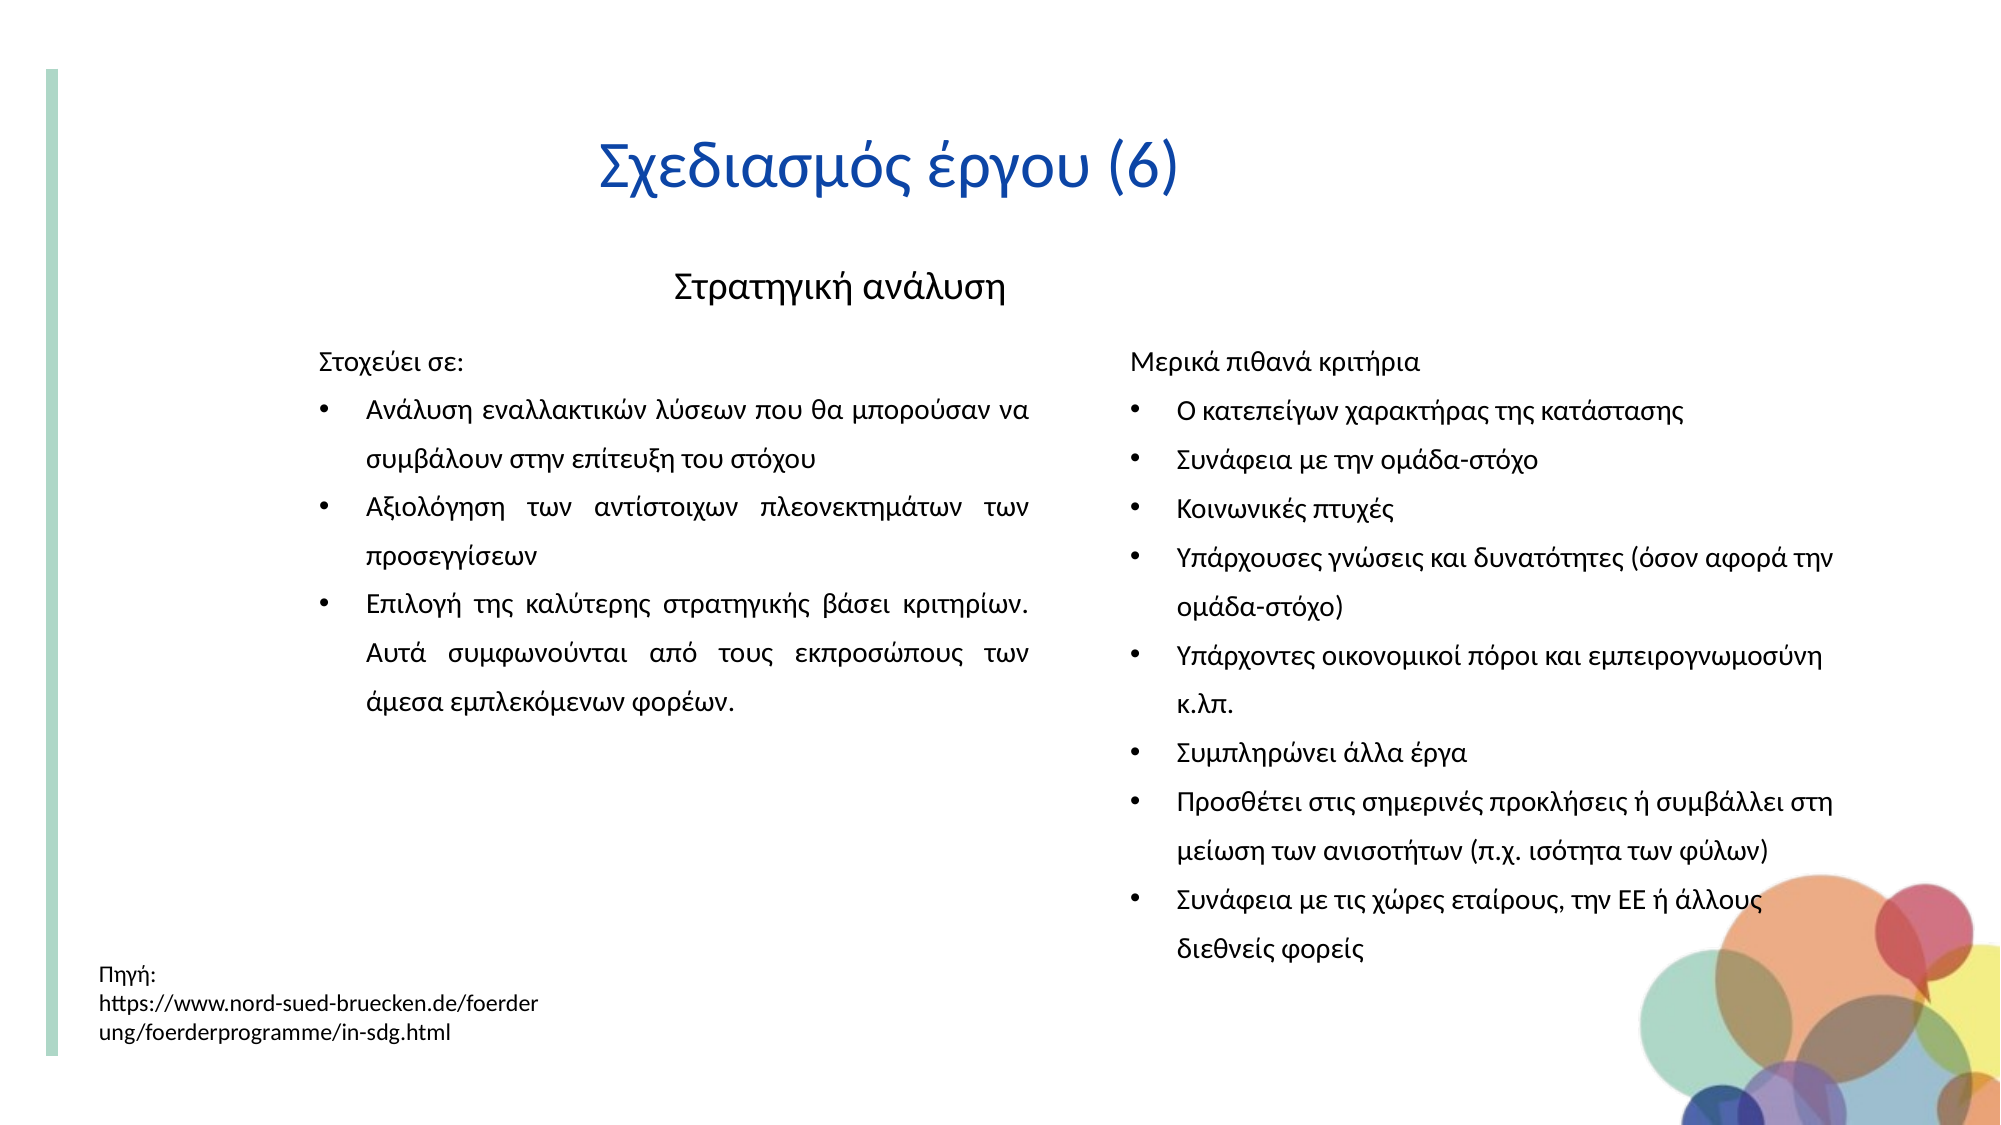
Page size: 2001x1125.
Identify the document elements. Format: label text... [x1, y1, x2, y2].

text_box Στρατηγική ανάλυση [674, 256, 1042, 308]
text_box Μερικά πιθανά κριτήρια Ο κατεπείγων χαρακτήρας της κατάστασης Συνάφεια με την ομάδα-στόχο Κοινωνικές πτυχές Υπάρχουσες γνώσεις και δυνατότητες (όσον αφορά την ομάδα-στόχο) Υπάρχοντες οικονομικοί πόροι και εμπειρογνωμοσύνη κ.λπ. Συμπληρώνει άλλα έργα Προσθέτει στις σημερινές προκλήσεις ή συμβάλλει στη μείωση των ανισοτήτων (π.χ. ισότητα των φύλων) Συνάφεια με τις χώρες εταίρους, την ΕΕ ή άλλους διεθνείς φορείς [1129, 328, 1841, 965]
picture [1499, 857, 2000, 1125]
text_box Σχεδιασμός έργου (6) [435, 114, 1346, 201]
text_box Στοχεύει σε: Ανάλυση εναλλακτικών λύσεων που θα μπορούσαν να συμβάλουν στην επίτευξη του στόχου Αξιολόγηση των αντίστοιχων πλεονεκτημάτων των προσεγγίσεων Επιλογή της καλύτερης στρατηγικής βάσει κριτηρίων. Αυτά συμφωνούνται από τους εκπροσώπους των άμεσα εμπλεκόμενων φορέων. [319, 328, 1030, 717]
text_box Πηγή: https://www.nord-sued-bruecken.de/foerderung/foerderprogramme/in-sdg.html [98, 958, 543, 1045]
